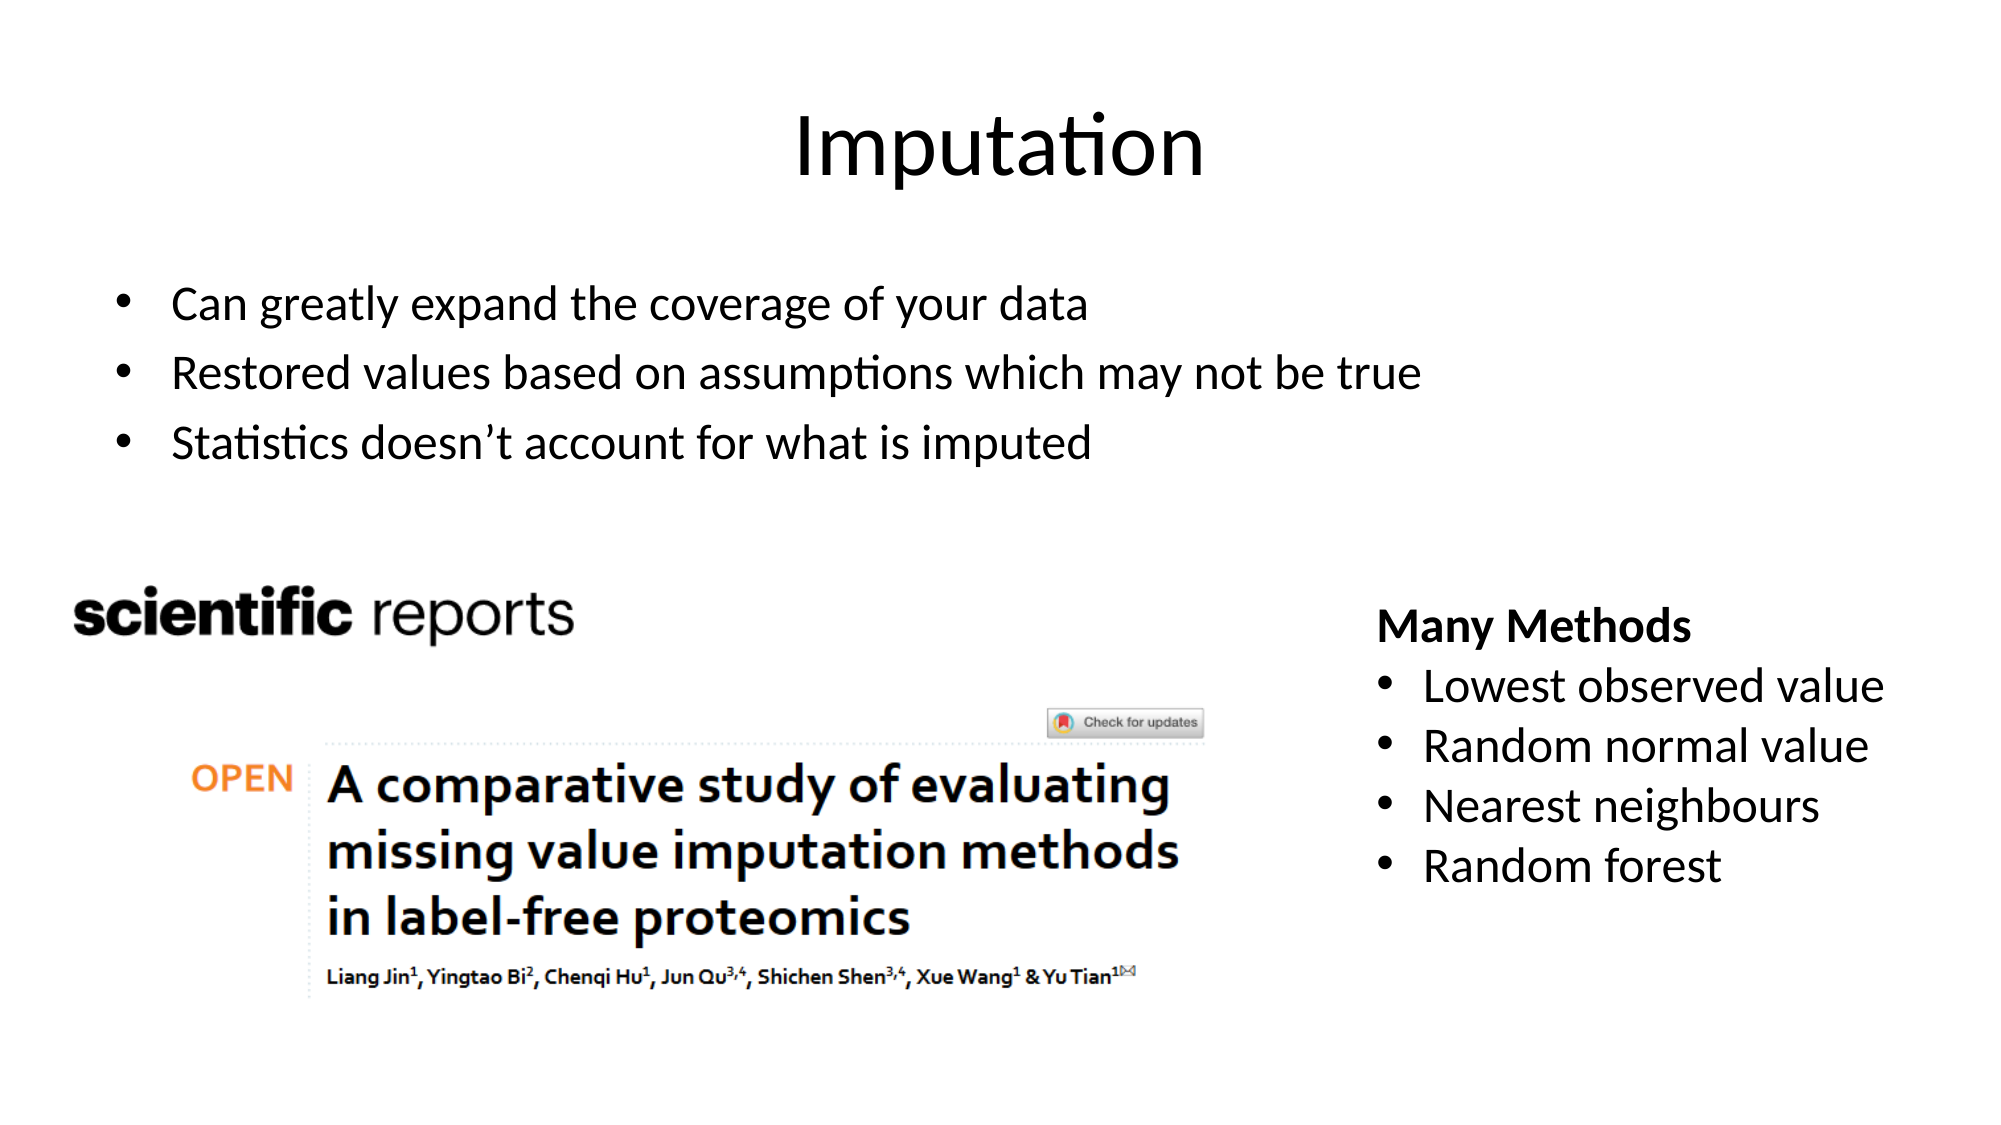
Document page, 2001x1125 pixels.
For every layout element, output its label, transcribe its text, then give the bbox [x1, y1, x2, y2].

text_box Many Methods Lowest observed value Random normal value Nearest neighbours Random forest [1361, 585, 1901, 900]
list Can greatly expand the coverage of your data Restored values based on assumptions which may not be true Statistics doesn’t account for what is imputed [99, 262, 1900, 492]
picture [57, 585, 1224, 1000]
title Imputation [99, 45, 1900, 233]
